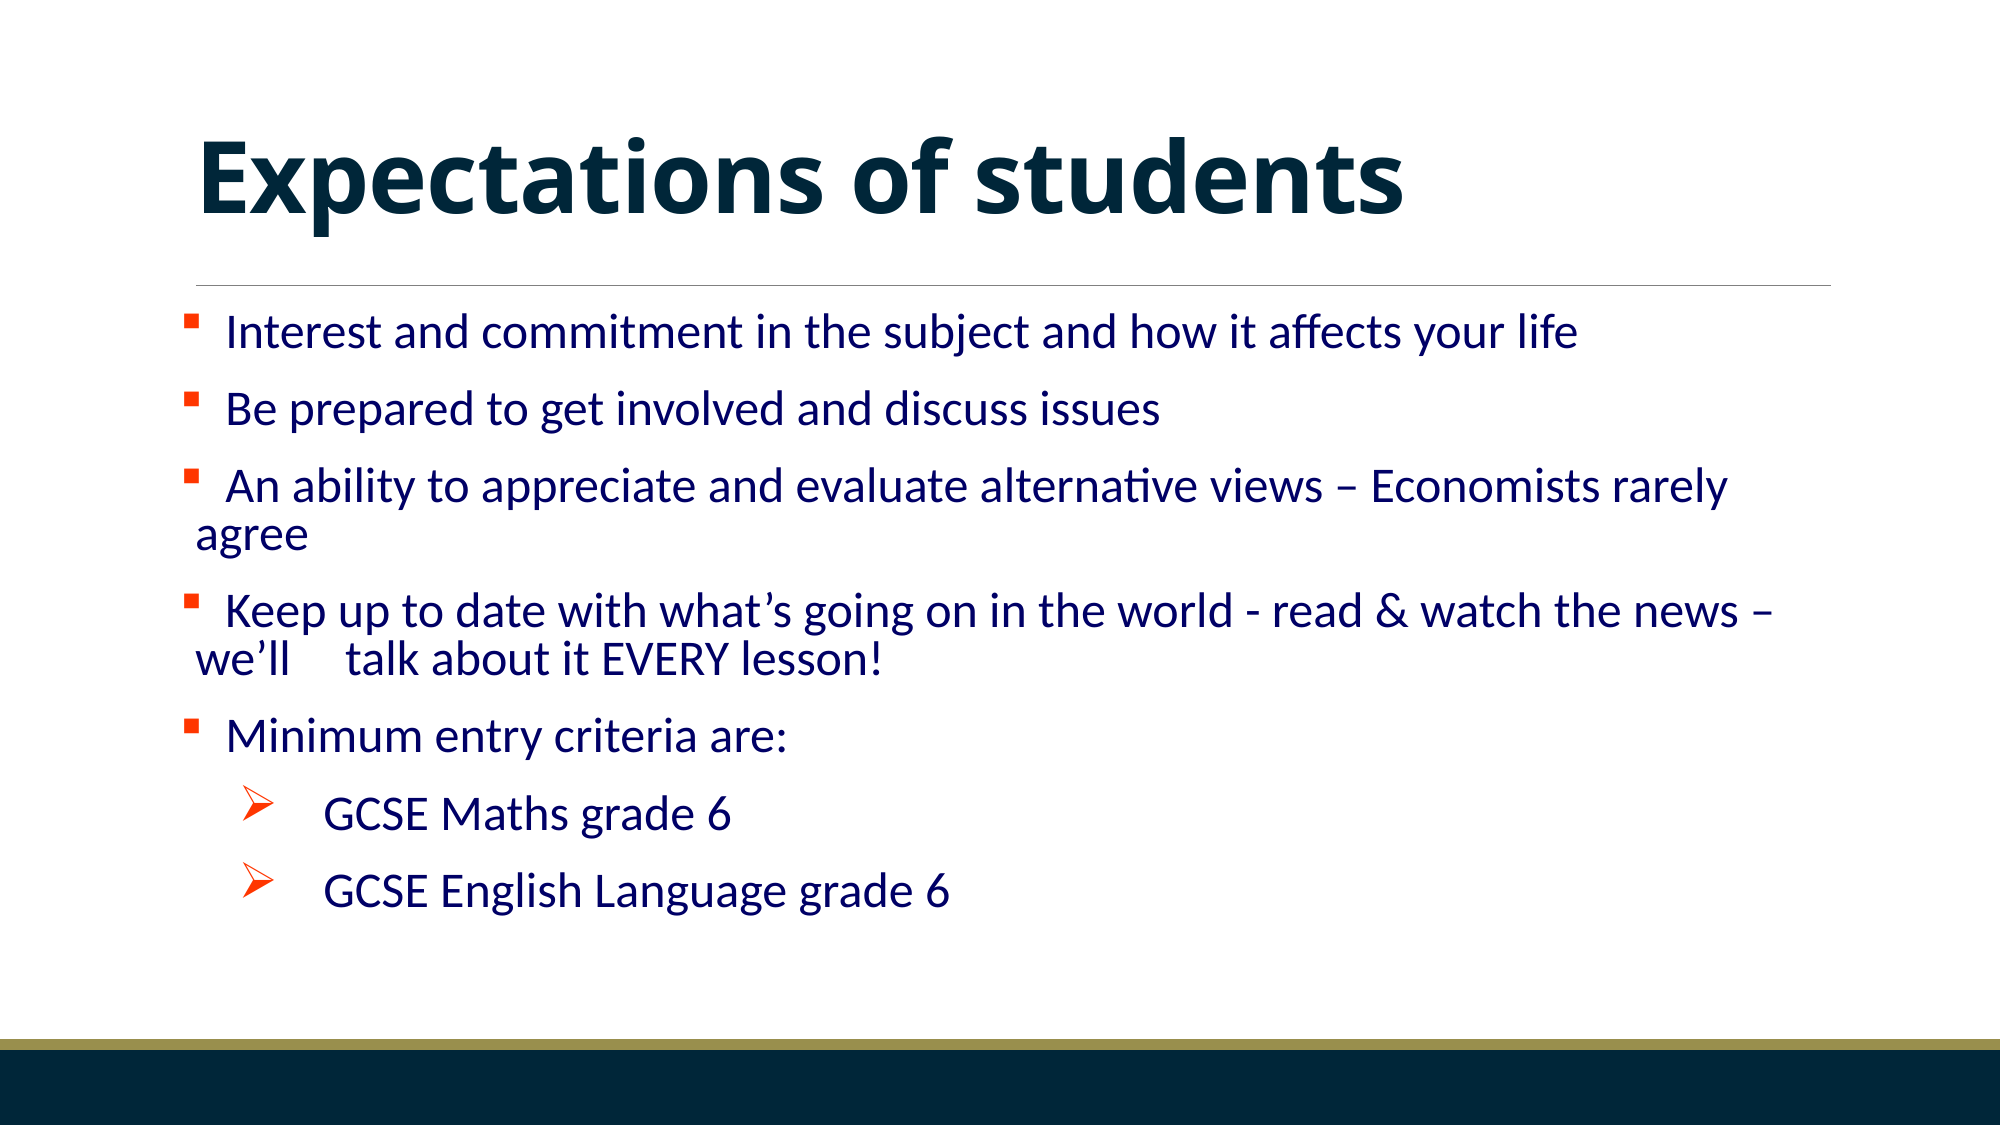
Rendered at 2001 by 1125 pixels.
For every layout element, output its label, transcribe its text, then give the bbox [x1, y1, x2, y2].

list Interest and commitment in the subject and how it affects your life Be prepared to get involved and discuss issues An ability to appreciate and evaluate alternative views – Economists rarely agree Keep up to date with what’s going on in the world - read & watch the news – we’ll talk about it EVERY lesson! Minimum entry criteria are: GCSE Maths grade 6 GCSE English Language grade 6 [180, 302, 1896, 963]
title Expectations of students [180, 47, 1830, 242]
